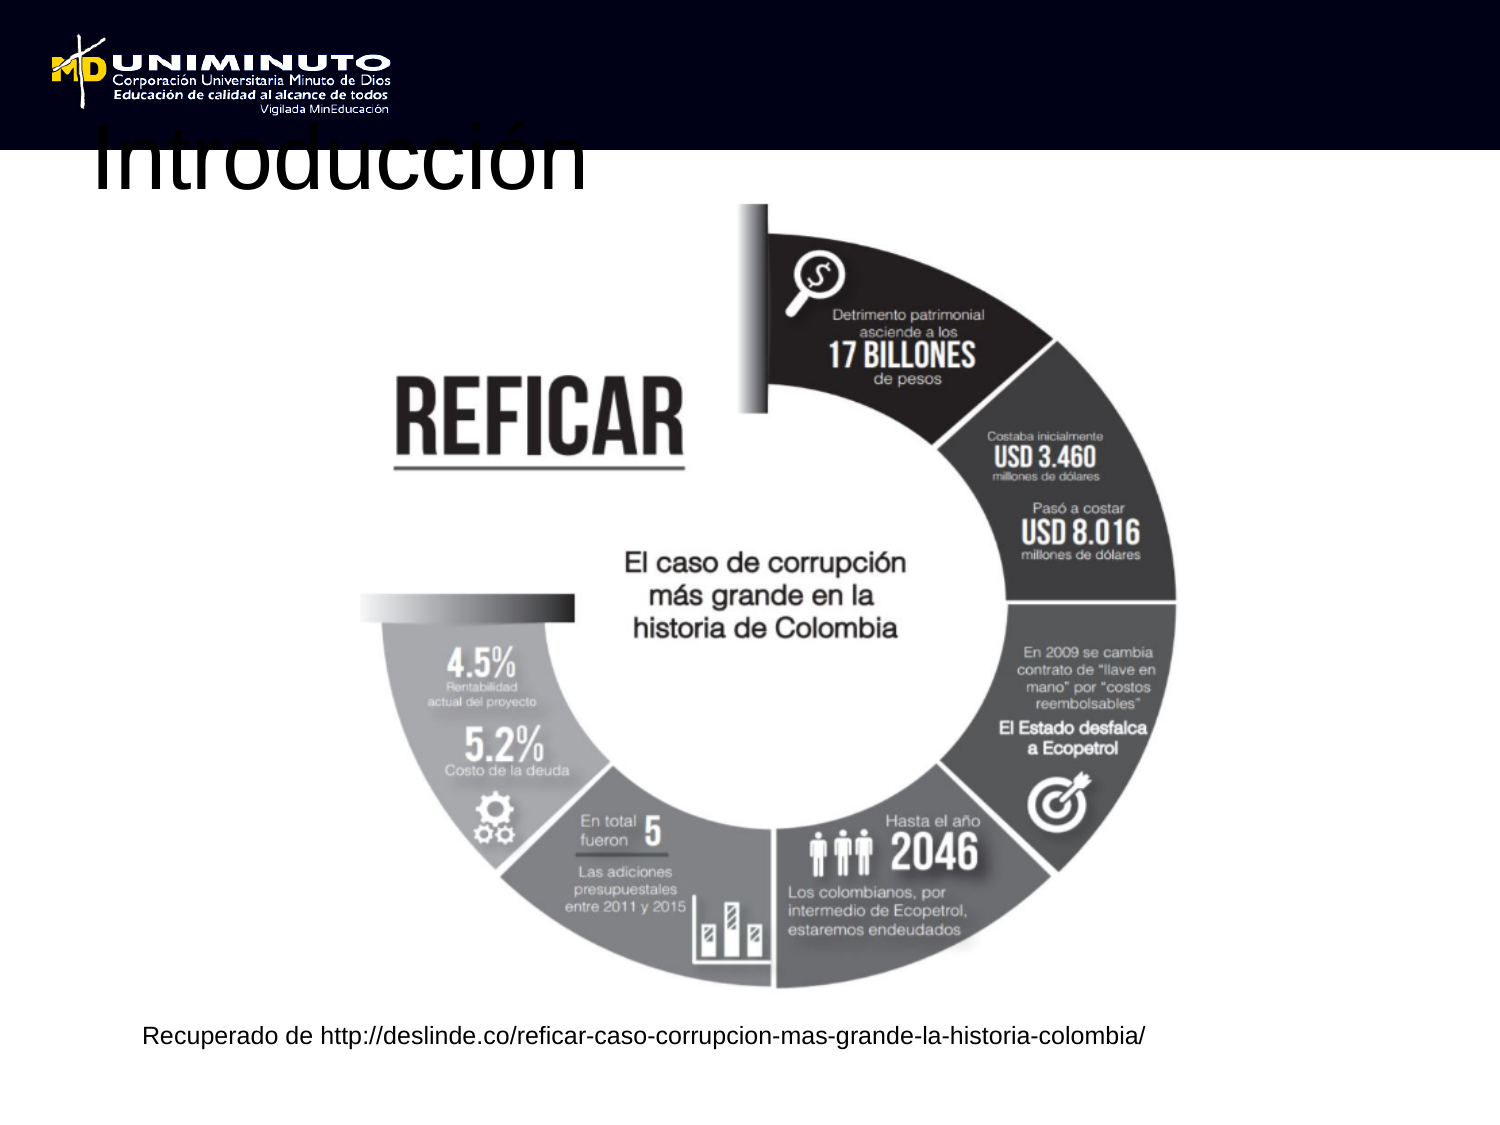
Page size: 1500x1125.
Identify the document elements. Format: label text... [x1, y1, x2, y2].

picture [0, 0, 1500, 1125]
list [75, 290, 1425, 1108]
title Introducción [75, 90, 1425, 230]
text_box Recuperado de http://deslinde.co/reficar-caso-corrupcion-mas-grande-la-historia-colombia/ [127, 967, 1477, 1107]
